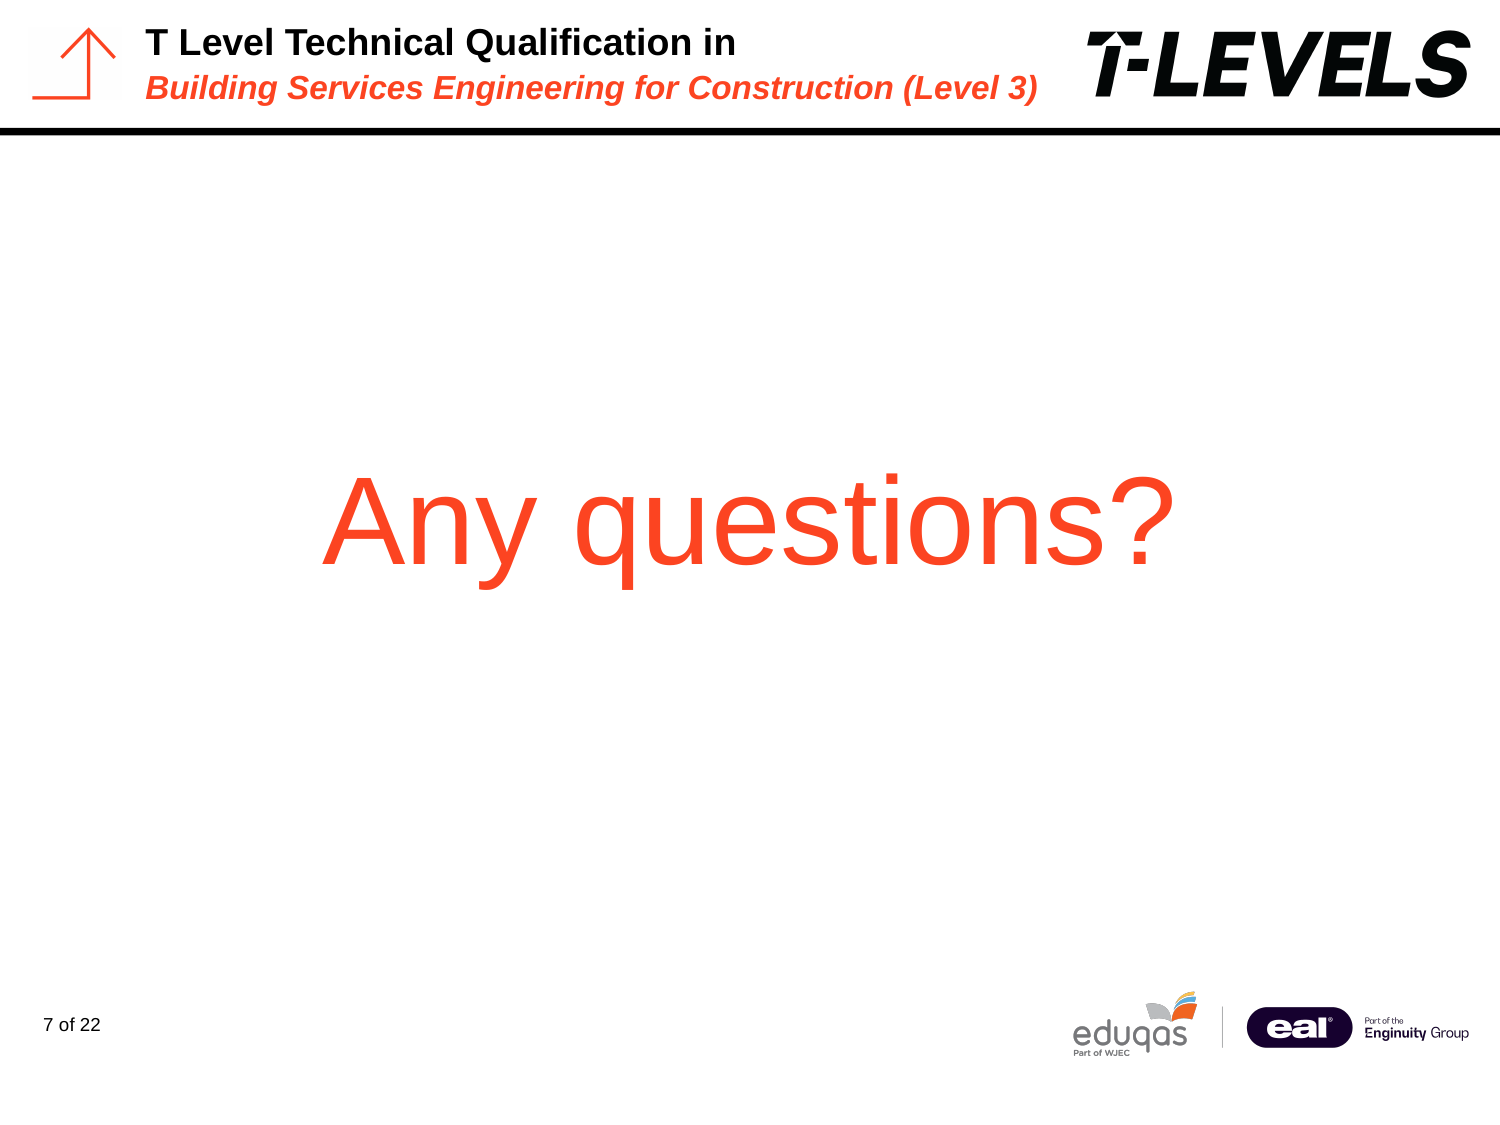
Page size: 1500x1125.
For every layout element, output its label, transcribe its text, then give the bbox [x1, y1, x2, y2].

picture [1068, 23, 1490, 105]
list Any questions? [74, 247, 1426, 946]
picture [28, 27, 122, 100]
picture [1068, 987, 1474, 1061]
